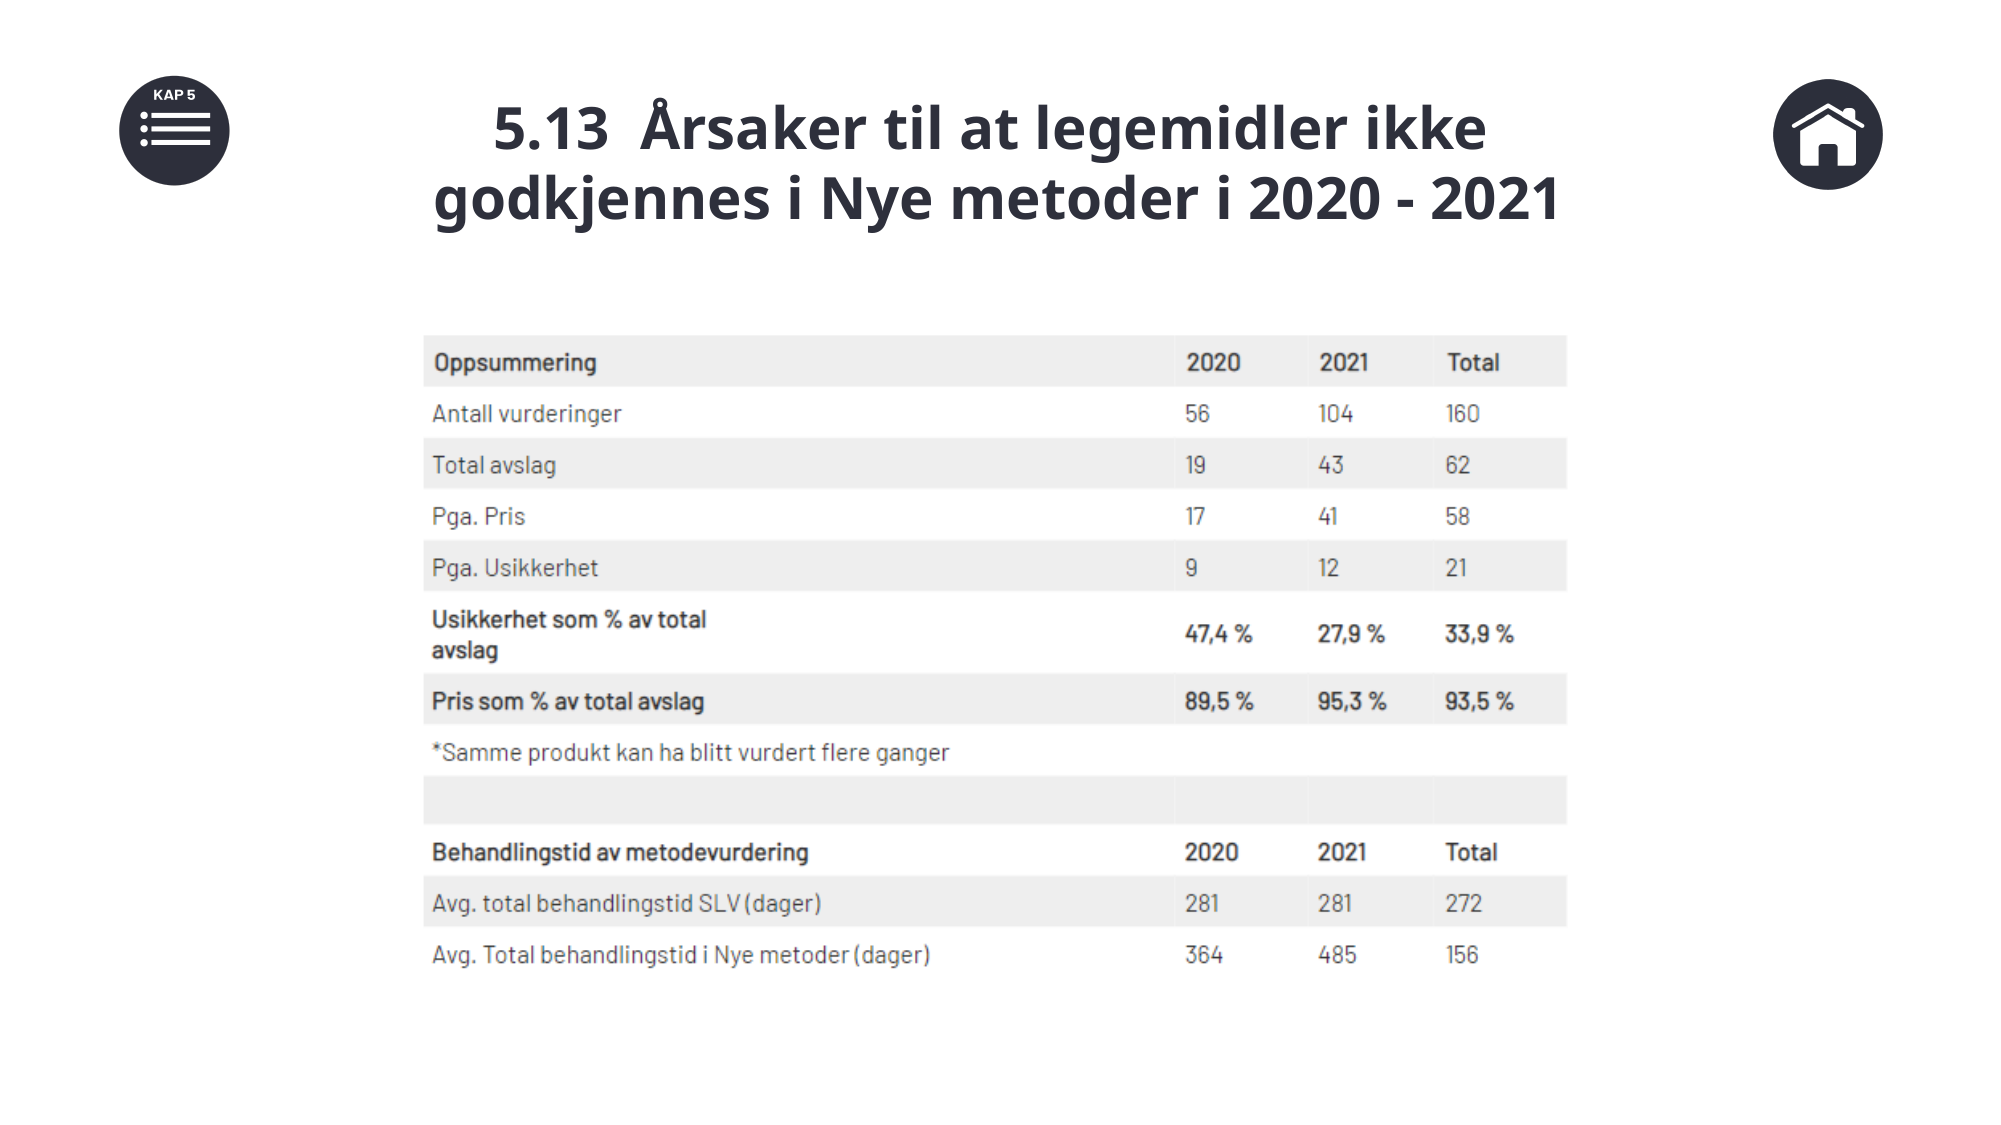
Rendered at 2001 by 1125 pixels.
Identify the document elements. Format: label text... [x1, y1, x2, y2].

picture [416, 326, 1584, 1002]
picture [1773, 79, 1883, 190]
picture [102, 61, 249, 200]
text_box 5.13 Årsaker til at legemidler ikke godkjennes i Nye metoder i 2020 - 2021 [219, 83, 1779, 319]
